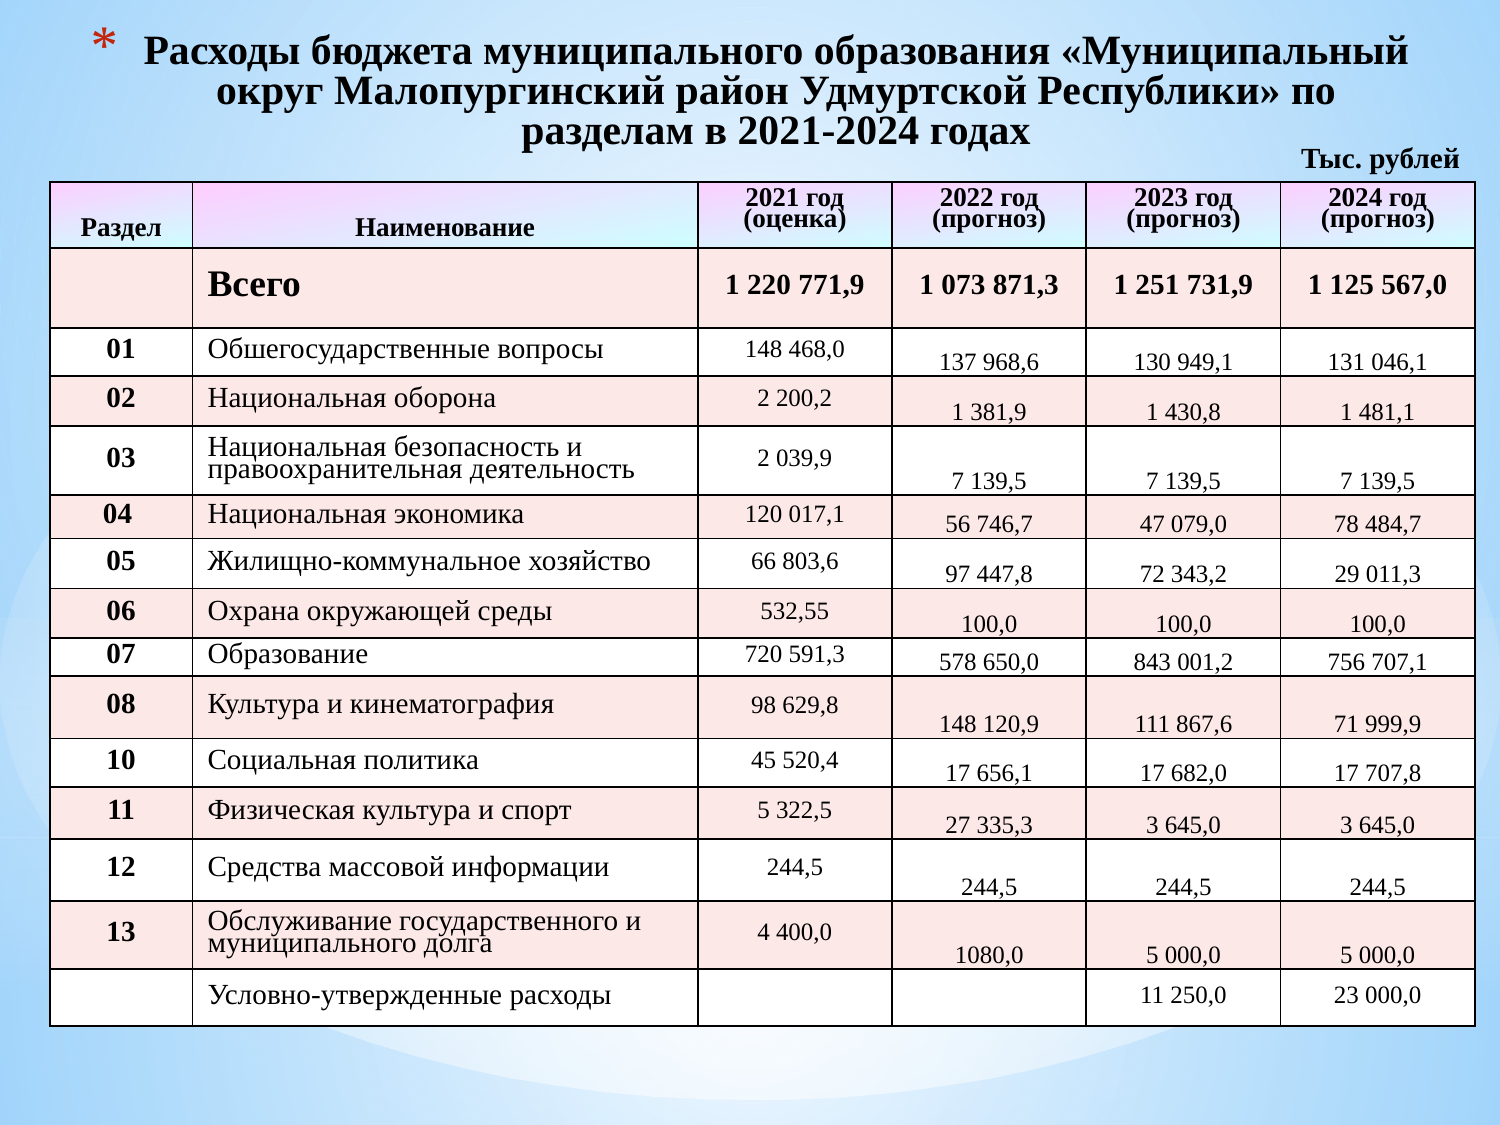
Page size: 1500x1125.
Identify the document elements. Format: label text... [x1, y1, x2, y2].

table_cell Национальная оборона [193, 377, 697, 425]
table_cell [893, 970, 1085, 1025]
table_cell Физическая культура и спорт [193, 788, 697, 838]
table_cell 1 481,1 [1281, 377, 1474, 425]
table_cell [699, 970, 891, 1025]
table_cell 7 139,5 [1281, 427, 1474, 494]
table_header 2022 год (прогноз) [893, 183, 1085, 247]
table_cell 137 968,6 [893, 329, 1085, 375]
table_cell 1 125 567,0 [1281, 249, 1474, 327]
table_cell 843 001,2 [1087, 639, 1280, 675]
table_cell 756 707,1 [1281, 639, 1474, 675]
table_header Раздел [51, 183, 192, 247]
table_cell 11 250,0 [1087, 970, 1280, 1025]
table_cell 578 650,0 [893, 639, 1085, 675]
table_cell 17 682,0 [1087, 739, 1280, 786]
table_cell [51, 249, 192, 327]
table_cell 12 [51, 840, 192, 900]
table_cell Условно-утвержденные расходы [193, 970, 697, 1025]
table_cell [51, 970, 192, 1025]
table_cell 720 591,3 [699, 639, 891, 675]
table_cell 1 430,8 [1087, 377, 1280, 425]
table_cell 07 [51, 639, 192, 675]
table_cell 244,5 [1087, 840, 1280, 900]
table_cell 1 073 871,3 [893, 249, 1085, 327]
table_cell 27 335,3 [893, 788, 1085, 838]
table_cell 23 000,0 [1281, 970, 1474, 1025]
table_cell 04 [51, 496, 192, 538]
table_cell 148 120,9 [893, 677, 1085, 738]
table_cell 244,5 [699, 840, 891, 900]
table_cell Национальная экономика [193, 496, 697, 538]
table_cell 2 200,2 [699, 377, 891, 425]
table_cell 3 645,0 [1281, 788, 1474, 838]
table_cell 06 [51, 589, 192, 637]
table_cell 1 251 731,9 [1087, 249, 1280, 327]
table_header 2024 год (прогноз) [1281, 183, 1474, 247]
table_cell 1080,0 [893, 902, 1085, 968]
table_cell 111 867,6 [1087, 677, 1280, 738]
table_cell 71 999,9 [1281, 677, 1474, 738]
table_cell 131 046,1 [1281, 329, 1474, 375]
table_cell Обшегосударственные вопросы [193, 329, 697, 375]
table_cell Национальная безопасность и правоохранительная деятельность [193, 427, 697, 494]
table_cell 17 707,8 [1281, 739, 1474, 786]
table_cell 17 656,1 [893, 739, 1085, 786]
table_cell Образование [193, 639, 697, 675]
table_cell 244,5 [1281, 840, 1474, 900]
table_cell 05 [51, 539, 192, 588]
table_cell 98 629,8 [699, 677, 891, 738]
table_cell 5 000,0 [1087, 902, 1280, 968]
table_cell 47 079,0 [1087, 496, 1280, 538]
table_cell 97 447,8 [893, 539, 1085, 588]
table_cell 45 520,4 [699, 739, 891, 786]
table_cell Жилищно-коммунальное хозяйство [193, 539, 697, 588]
table_cell 10 [51, 739, 192, 786]
title Расходы бюджета муниципального образования «Муниципальный округ Малопургинский район Удмуртской Республики» по разделам в 2021-2024 годах [75, 24, 1425, 163]
table_cell 03 [51, 427, 192, 494]
table_cell 4 400,0 [699, 902, 891, 968]
table_header 2021 год (оценка) [699, 183, 891, 247]
table_cell 5 000,0 [1281, 902, 1474, 968]
table_cell Всего [193, 249, 697, 327]
table_cell 7 139,5 [893, 427, 1085, 494]
table_cell Культура и кинематография [193, 677, 697, 738]
table_cell 08 [51, 677, 192, 738]
table_cell 120 017,1 [699, 496, 891, 538]
table_cell 56 746,7 [893, 496, 1085, 538]
table_cell 244,5 [893, 840, 1085, 900]
table_cell 72 343,2 [1087, 539, 1280, 588]
table_cell 130 949,1 [1087, 329, 1280, 375]
table_cell Социальная политика [193, 739, 697, 786]
table_cell Обслуживание государственного и муниципального долга [193, 902, 697, 968]
table_header Наименование [193, 183, 697, 247]
table_cell 66 803,6 [699, 539, 891, 588]
table_cell 532,55 [699, 589, 891, 637]
table_cell 1 381,9 [893, 377, 1085, 425]
table_cell 13 [51, 902, 192, 968]
table_cell 1 220 771,9 [699, 249, 891, 327]
table_cell 2 039,9 [699, 427, 891, 494]
table_cell 148 468,0 [699, 329, 891, 375]
table_cell Охрана окружающей среды [193, 589, 697, 637]
table_cell 11 [51, 788, 192, 838]
table_cell Средства массовой информации [193, 840, 697, 900]
table_header 2023 год (прогноз) [1087, 183, 1280, 247]
table_cell 100,0 [893, 589, 1085, 637]
table_cell 78 484,7 [1281, 496, 1474, 538]
table_cell 5 322,5 [699, 788, 891, 838]
table_cell 01 [51, 329, 192, 375]
text_box Тыс. рублей [1249, 131, 1488, 182]
table_cell 02 [51, 377, 192, 425]
table_cell 29 011,3 [1281, 539, 1474, 588]
table_cell 7 139,5 [1087, 427, 1280, 494]
table_cell 3 645,0 [1087, 788, 1280, 838]
table_cell 100,0 [1281, 589, 1474, 637]
table_cell 100,0 [1087, 589, 1280, 637]
